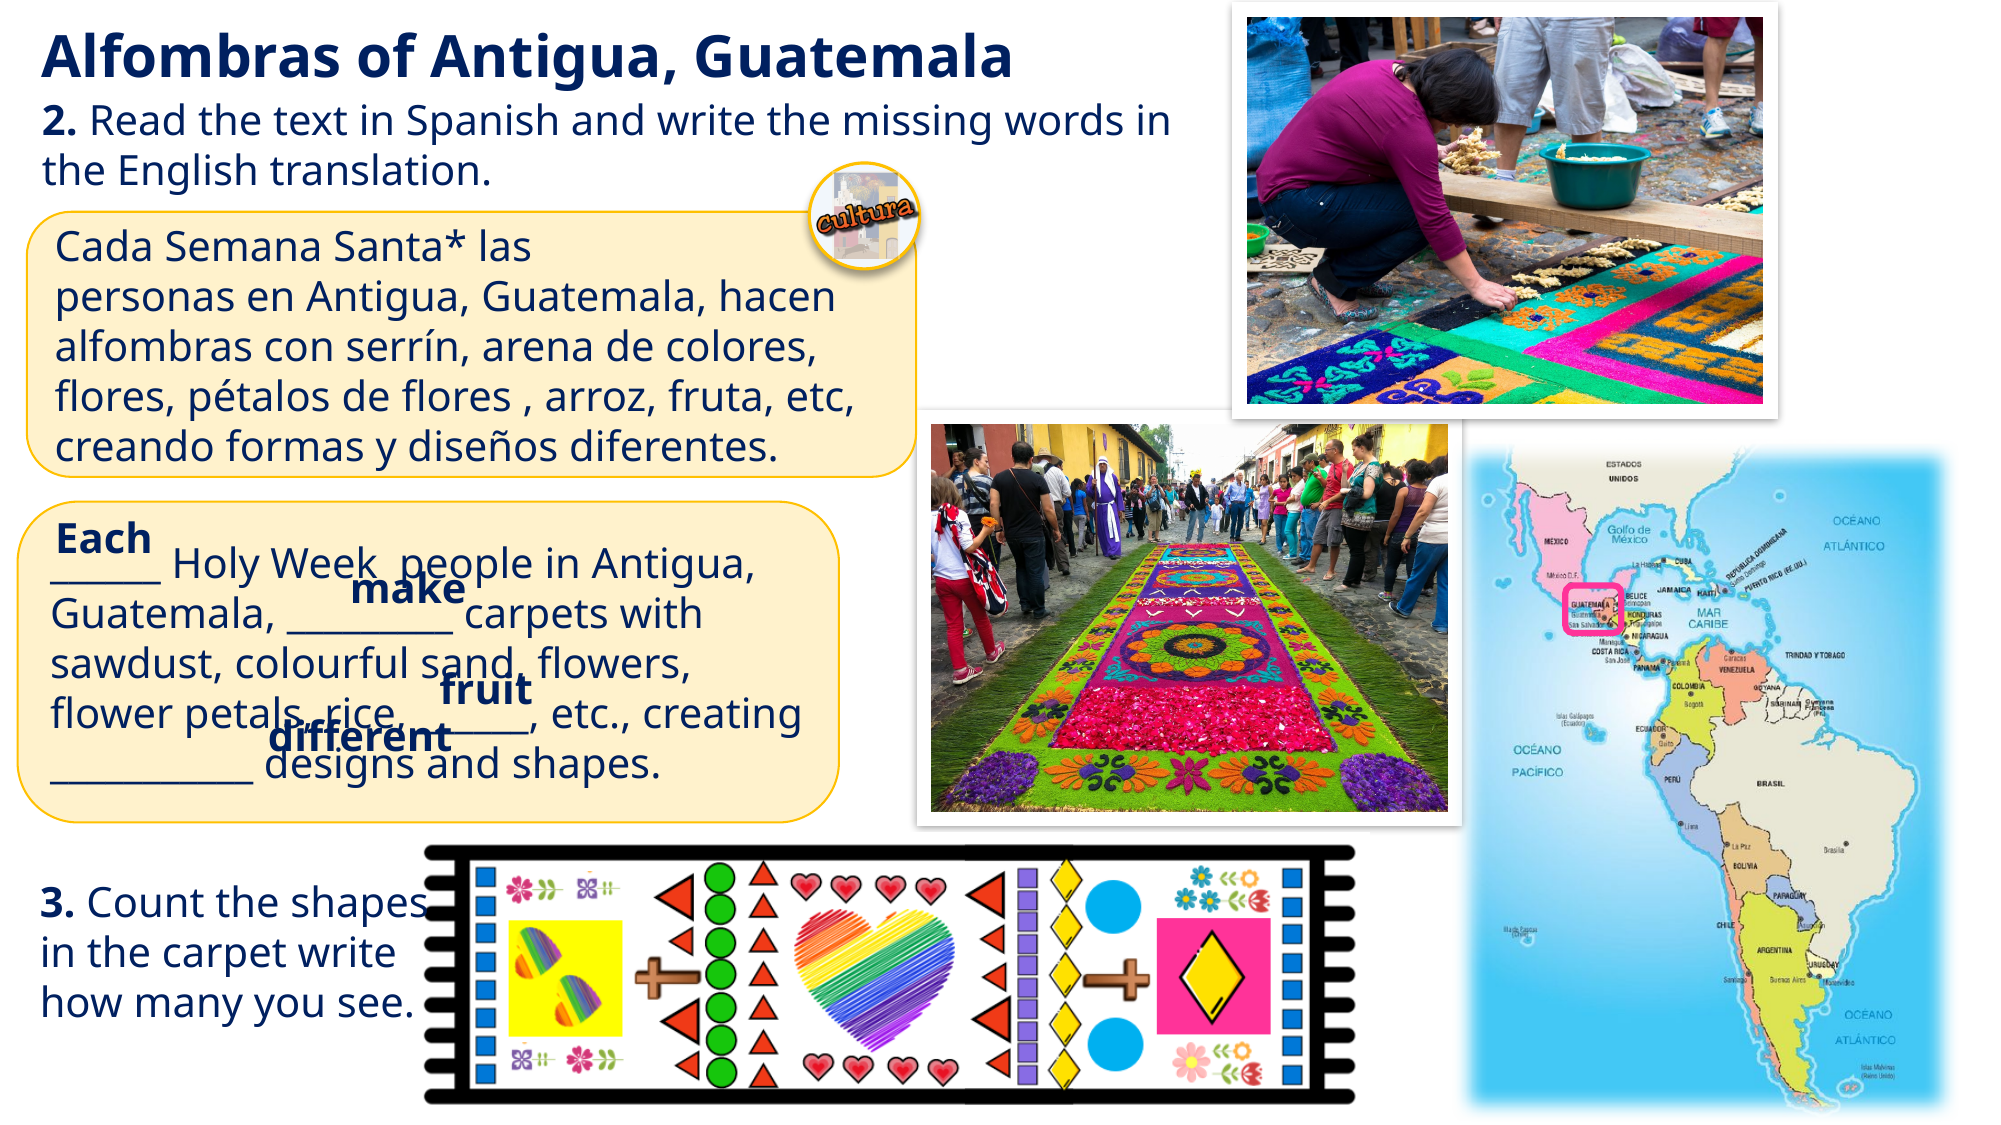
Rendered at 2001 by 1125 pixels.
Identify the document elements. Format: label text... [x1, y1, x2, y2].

text_box fruit [424, 655, 548, 721]
text_box Alfombras of Antigua, Guatemala [26, 0, 1201, 98]
picture [1246, 16, 1764, 405]
picture [931, 424, 1448, 812]
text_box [809, 162, 924, 269]
text_box Each [40, 504, 168, 569]
picture [1452, 439, 1959, 1122]
text_box make [335, 554, 482, 620]
text_box 3. Count the shapes in the carpet write how many you see. [24, 868, 415, 1084]
text_box 2. Read the text in Spanish and write the missing words in the English translation. [27, 86, 1202, 202]
text_box ______ Holy Week people in Antigua, Guatemala, _________ carpets with sawdust, colourful sand, flowers, flower petals, rice, ______, etc., creating ___________ designs and shapes. [16, 500, 840, 824]
picture [415, 832, 1370, 1115]
text_box different [253, 702, 468, 767]
text_box Cada Semana Santa* las personas en Antigua, Guatemala, hacen alfombras con serrín, arena de colores, flores, pétalos de flores , arroz, fruta, etc, creando formas y diseños diferentes. [25, 210, 918, 478]
